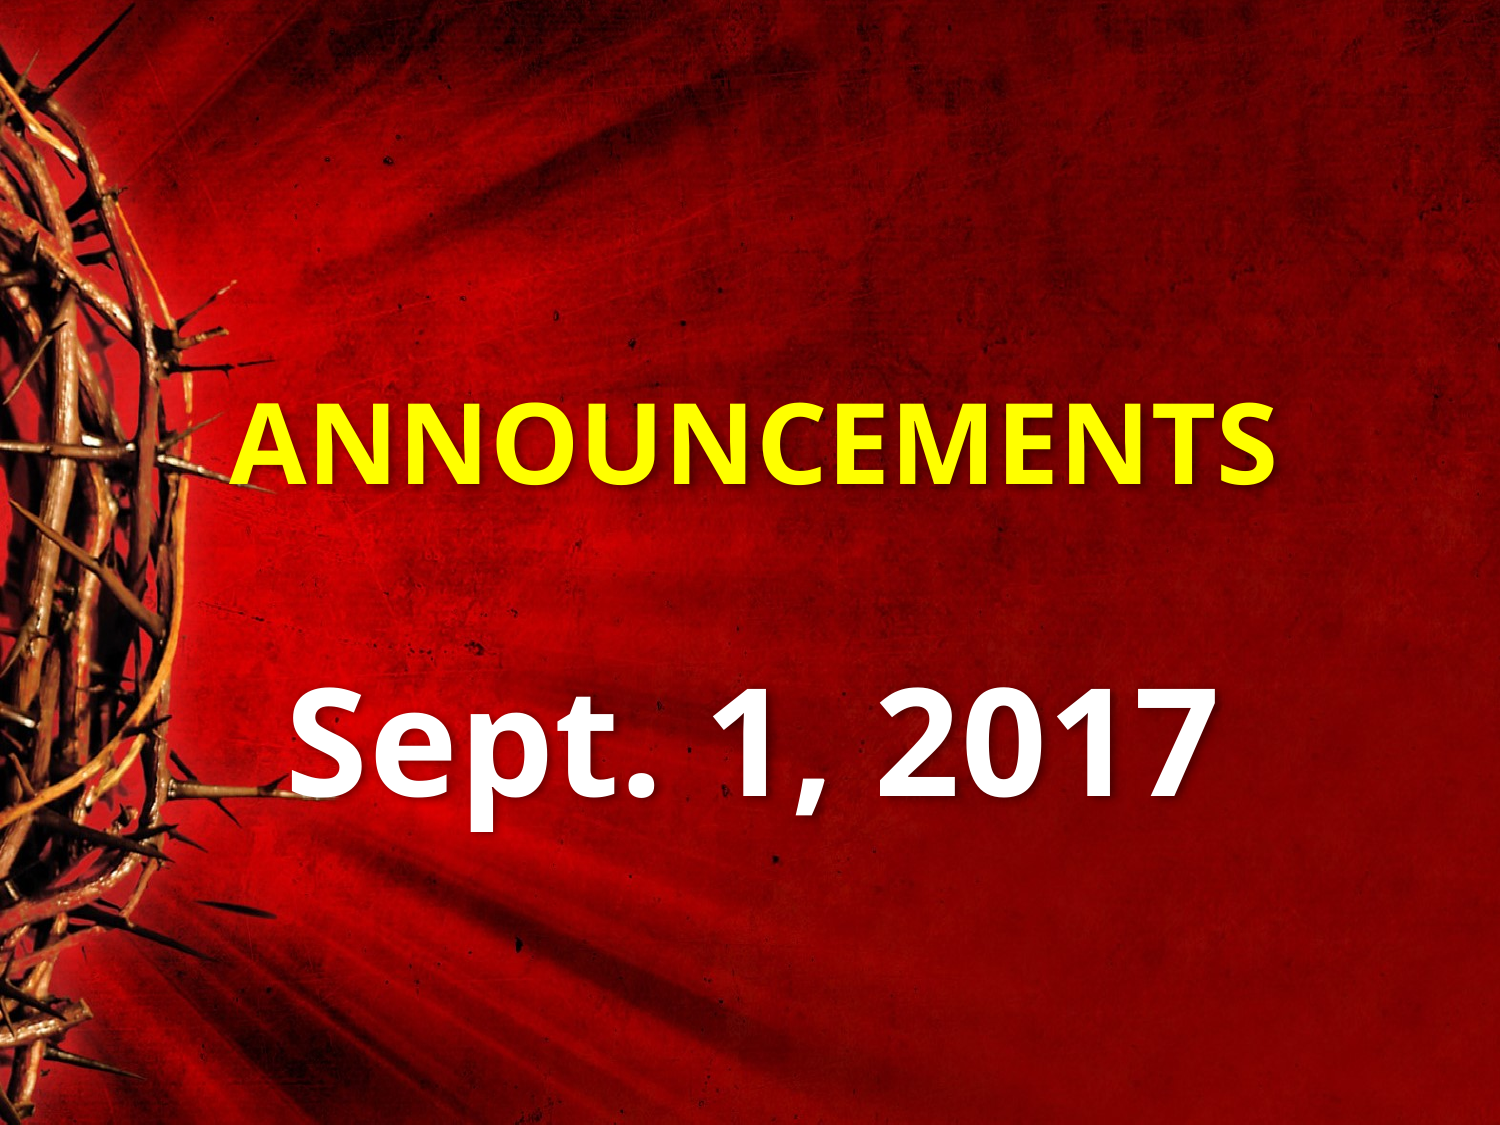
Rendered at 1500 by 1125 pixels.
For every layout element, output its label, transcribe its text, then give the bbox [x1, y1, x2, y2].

picture [0, 0, 1500, 1125]
text_box ANNOUNCEMENTS [214, 364, 1294, 514]
text_box Sept. 1, 2017 [270, 638, 1238, 834]
